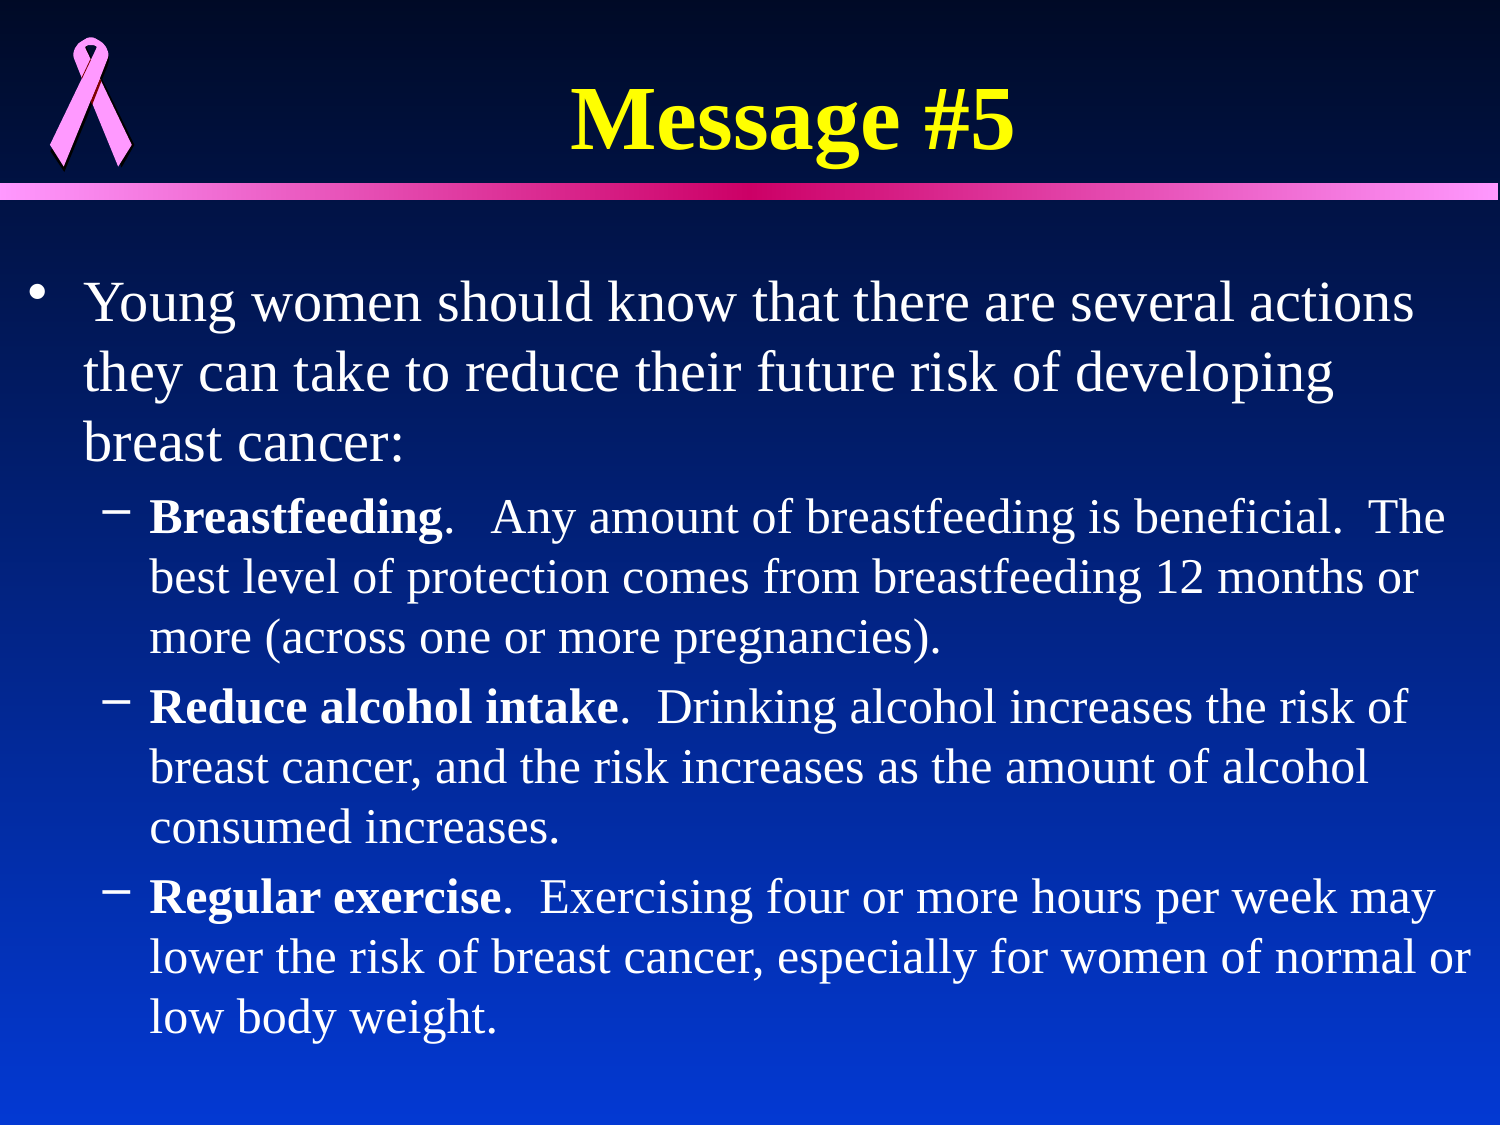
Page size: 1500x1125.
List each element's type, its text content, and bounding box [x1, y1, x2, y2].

list Young women should know that there are several actions they can take to reduce their future risk of developing breast cancer: Breastfeeding. Any amount of breastfeeding is beneficial. The best level of protection comes from breastfeeding 12 months or more (across one or more pregnancies). Reduce alcohol intake. Drinking alcohol increases the risk of breast cancer, and the risk increases as the amount of alcohol consumed increases. Regular exercise. Exercising four or more hours per week may lower the risk of breast cancer, especially for women of normal or low body weight. [12, 255, 1500, 1125]
title Message #5 [149, 37, 1438, 188]
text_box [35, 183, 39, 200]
